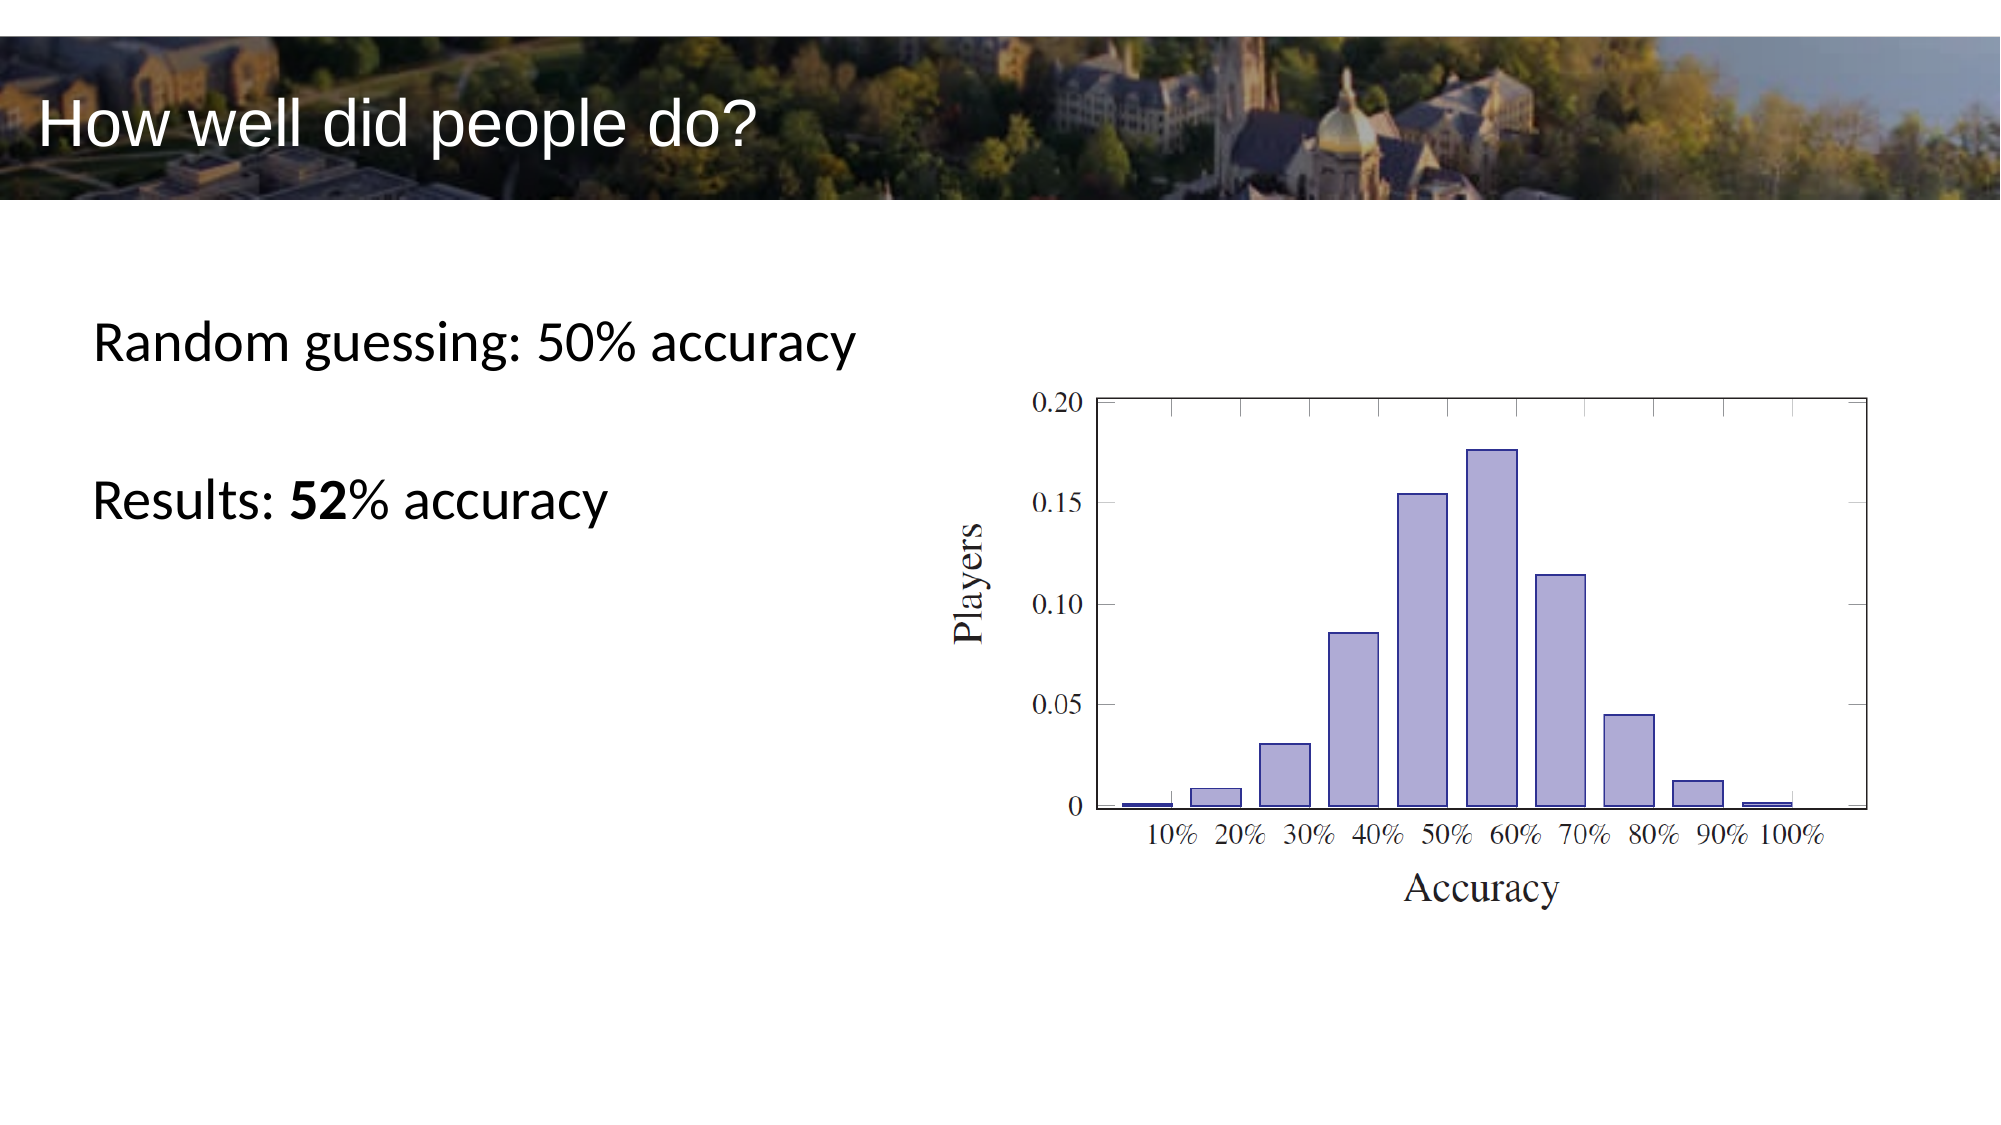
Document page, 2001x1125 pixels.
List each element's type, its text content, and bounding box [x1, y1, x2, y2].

picture [934, 388, 1876, 911]
text_box Results: 52% accuracy [77, 453, 625, 539]
text_box Random guessing: 50% accuracy [78, 296, 873, 381]
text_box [0, 36, 2000, 200]
